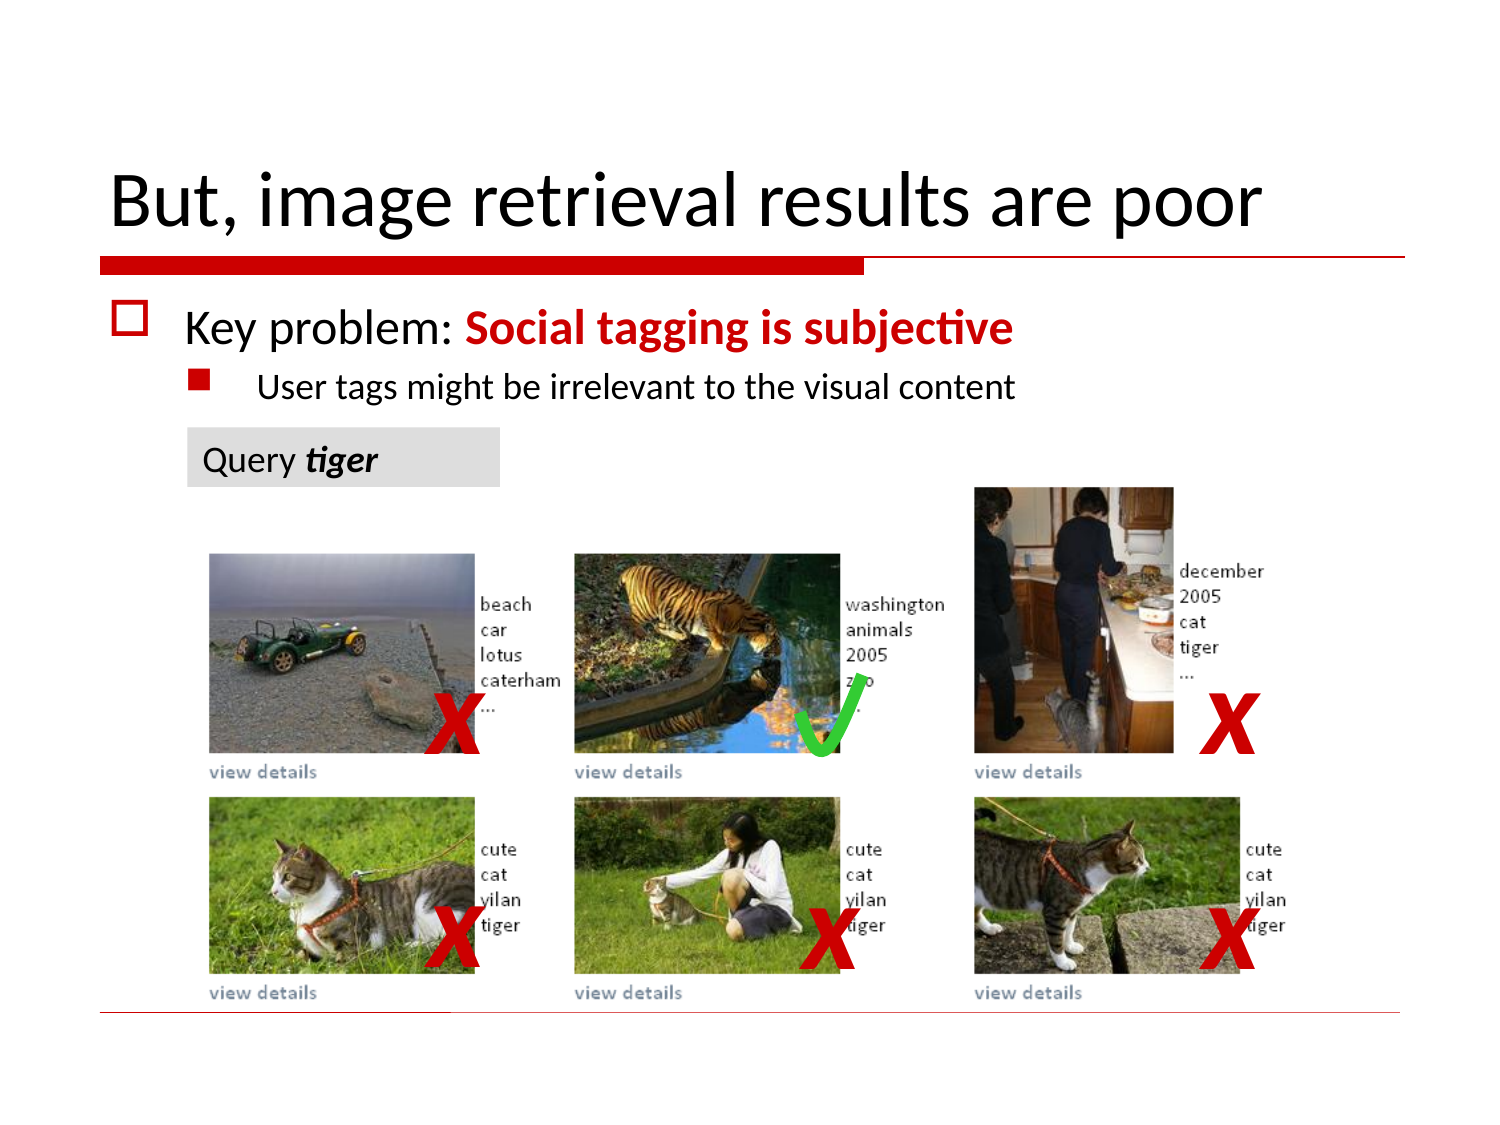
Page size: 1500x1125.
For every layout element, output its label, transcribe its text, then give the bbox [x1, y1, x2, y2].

picture [199, 478, 1301, 1011]
text_box Key problem: Social tagging is subjective User tags might be irrelevant to the visual content [92, 287, 1375, 988]
title But, image retrieval results are poor [94, 50, 1407, 250]
text_box Query tiger [187, 427, 500, 487]
